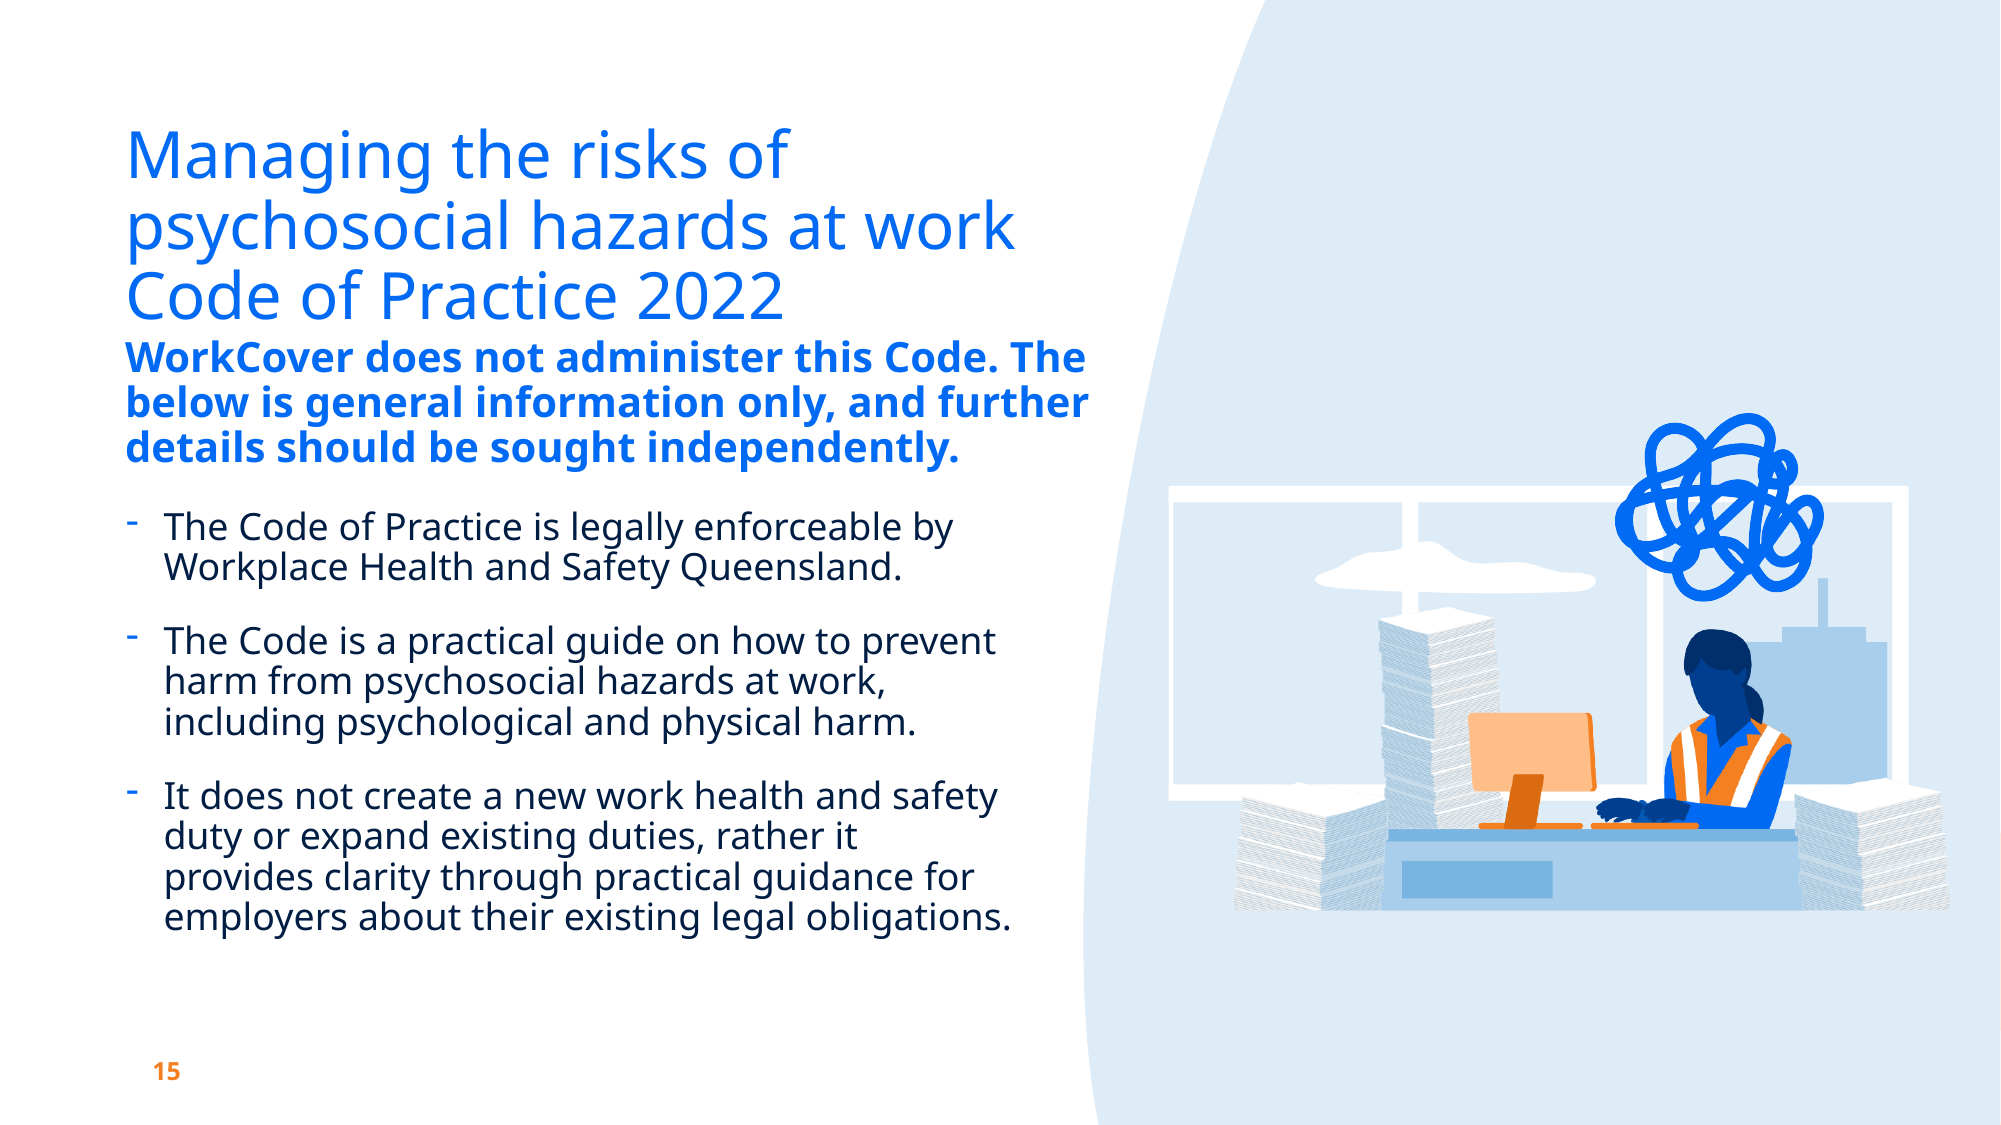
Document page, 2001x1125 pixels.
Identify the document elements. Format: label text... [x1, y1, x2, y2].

slide_number 15 [137, 1065, 588, 1103]
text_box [1112, 0, 2000, 1125]
text_box The Code of Practice is legally enforceable by Workplace Health and Safety Queensland. The Code is a practical guide on how to prevent harm from psychosocial hazards at work, including psychological and physical harm. It does not create a new work health and safety duty or expand existing duties, rather it provides clarity through practical guidance for employers about their existing legal obligations. [111, 500, 1074, 1065]
text_box WorkCover does not administer this Code. The below is general information only, and further details should be sought independently. [110, 329, 1112, 447]
picture [0, 0, 1112, 1125]
text_box Managing the risks of psychosocial hazards at work Code of Practice 2022 [110, 115, 1112, 329]
